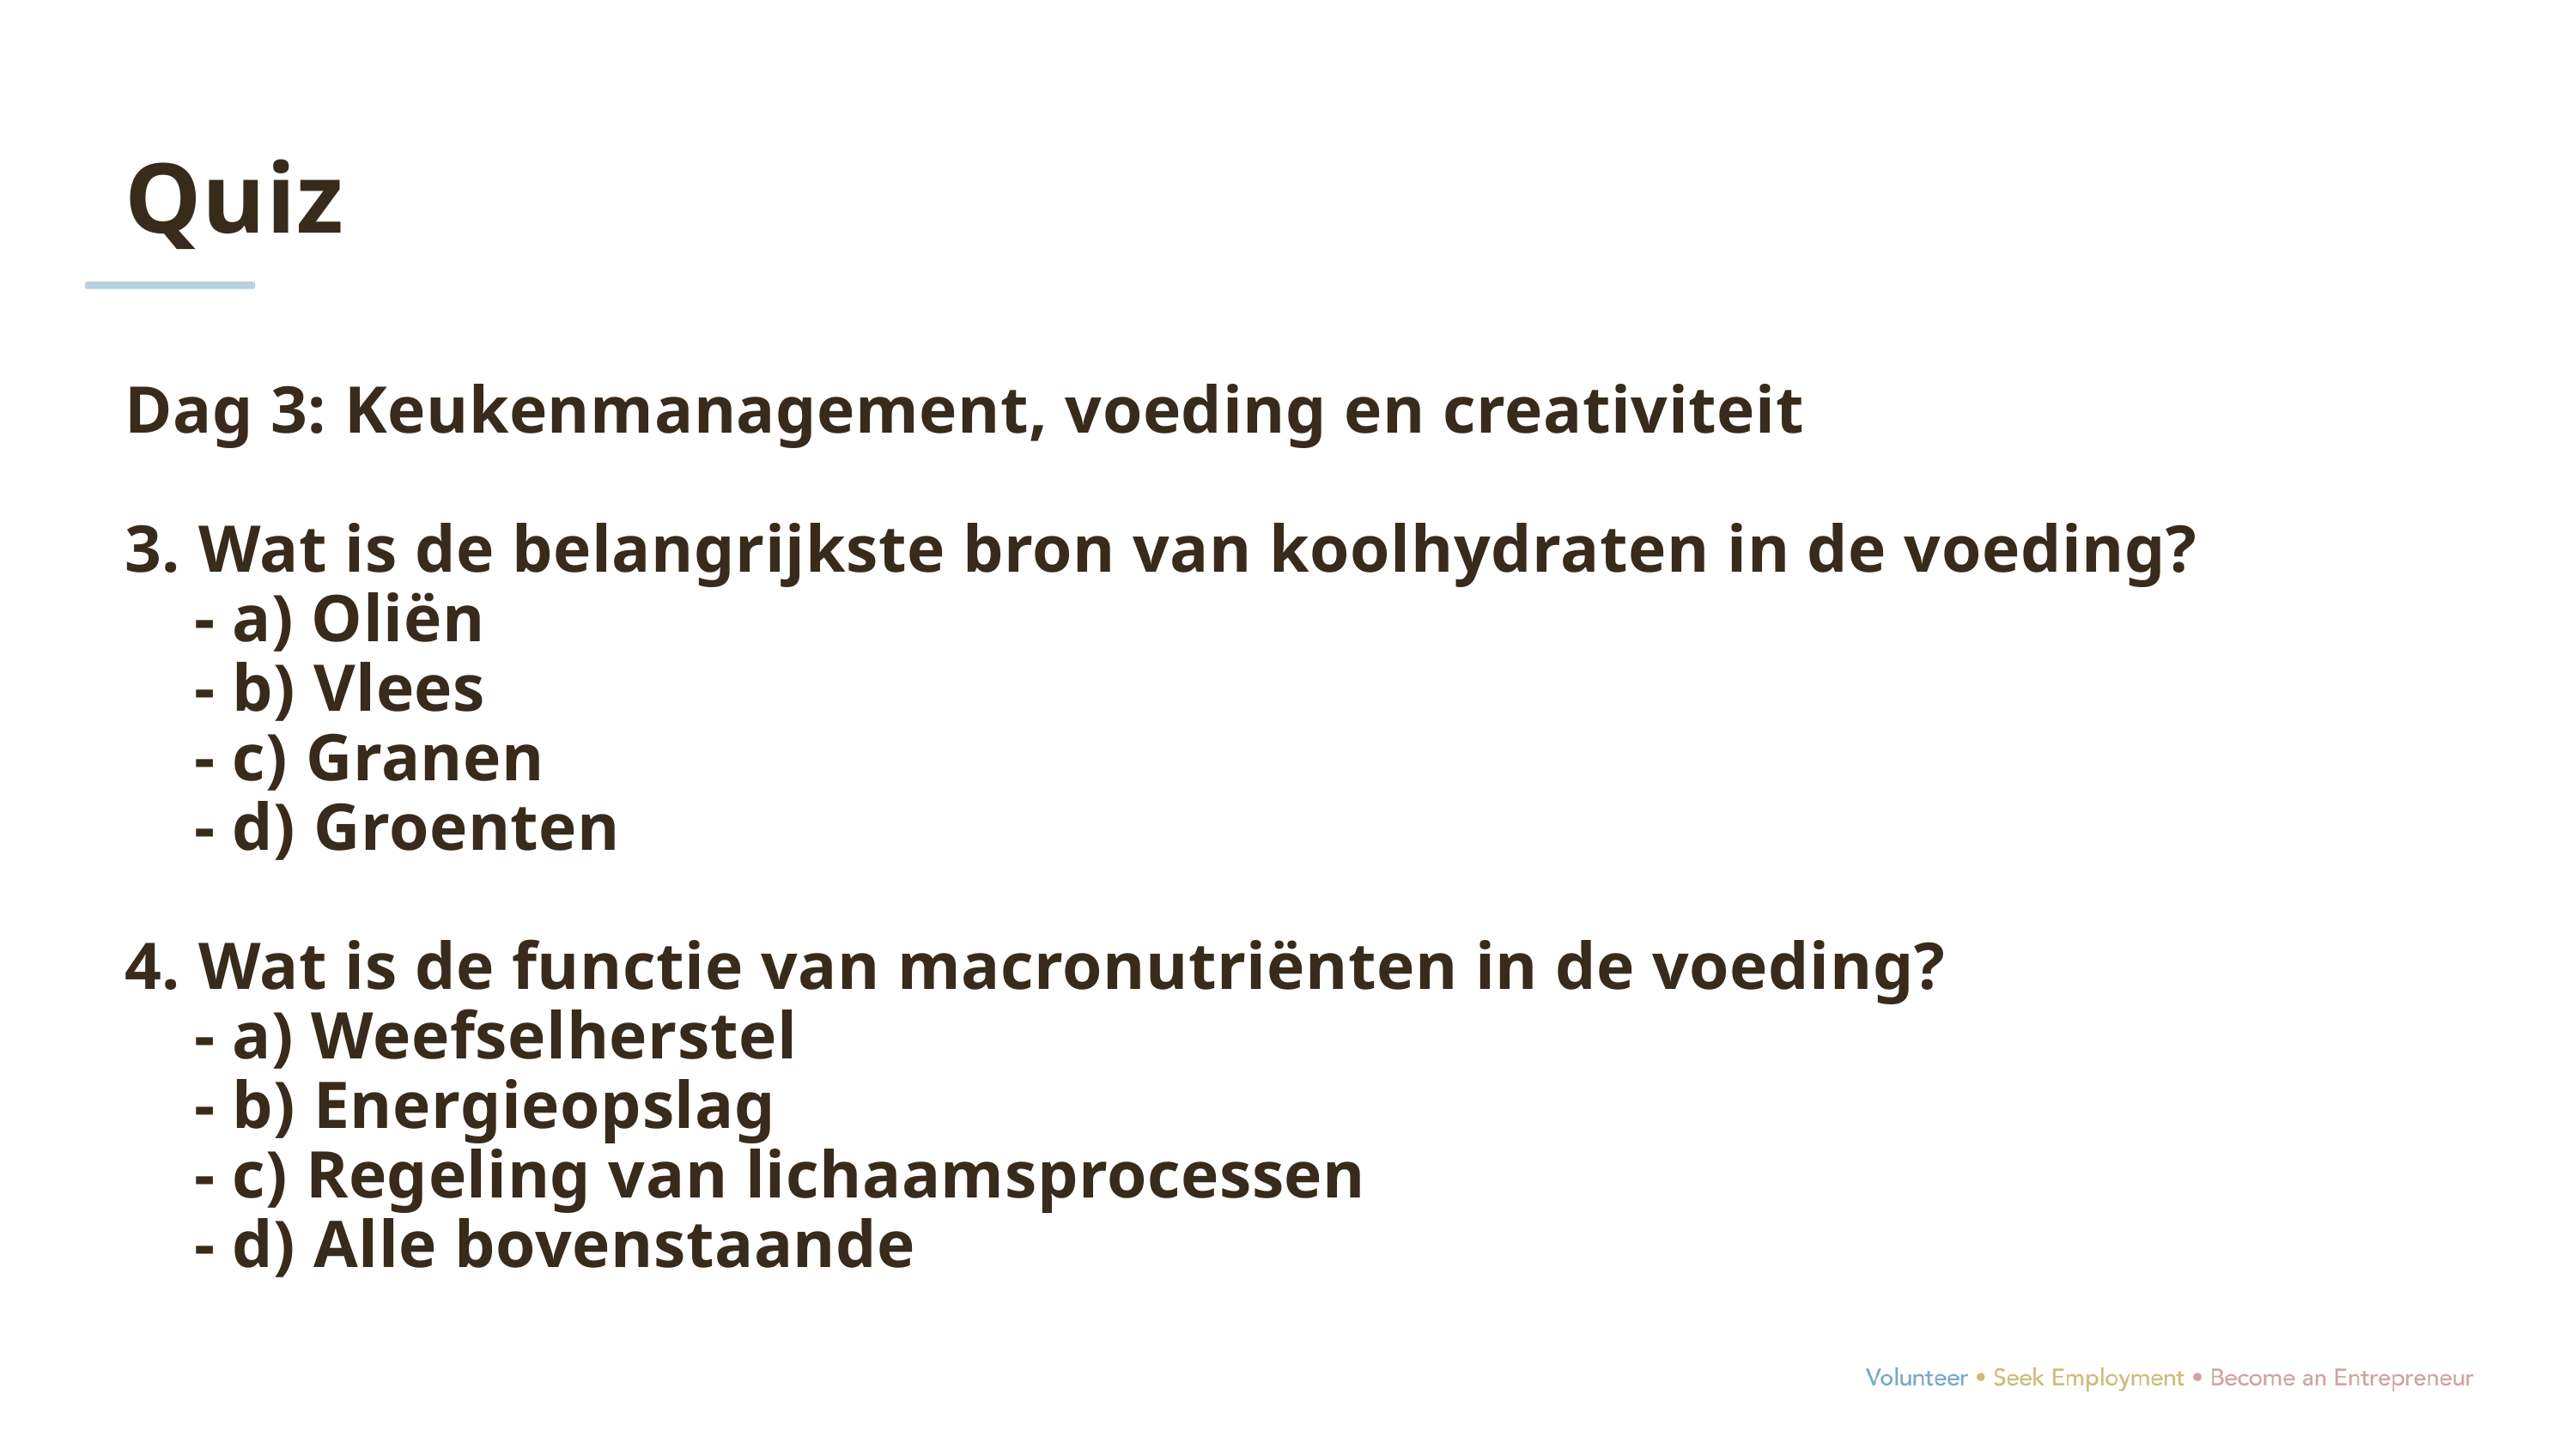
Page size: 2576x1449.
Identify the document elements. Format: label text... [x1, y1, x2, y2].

text_box Quiz [125, 158, 2470, 252]
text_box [84, 281, 256, 289]
text_box Dag 3: Keukenmanagement, voeding en creativiteit 3. Wat is de belangrijkste bron van koolhydraten in de voeding? - a) Oliën - b) Vlees - c) Granen - d) Groenten 4. Wat is de functie van macronutriënten in de voeding? - a) Weefselherstel - b) Energieopslag - c) Regeling van lichaamsprocessen - d) Alle bovenstaande [125, 376, 2470, 1281]
text_box [1827, 1347, 2538, 1421]
